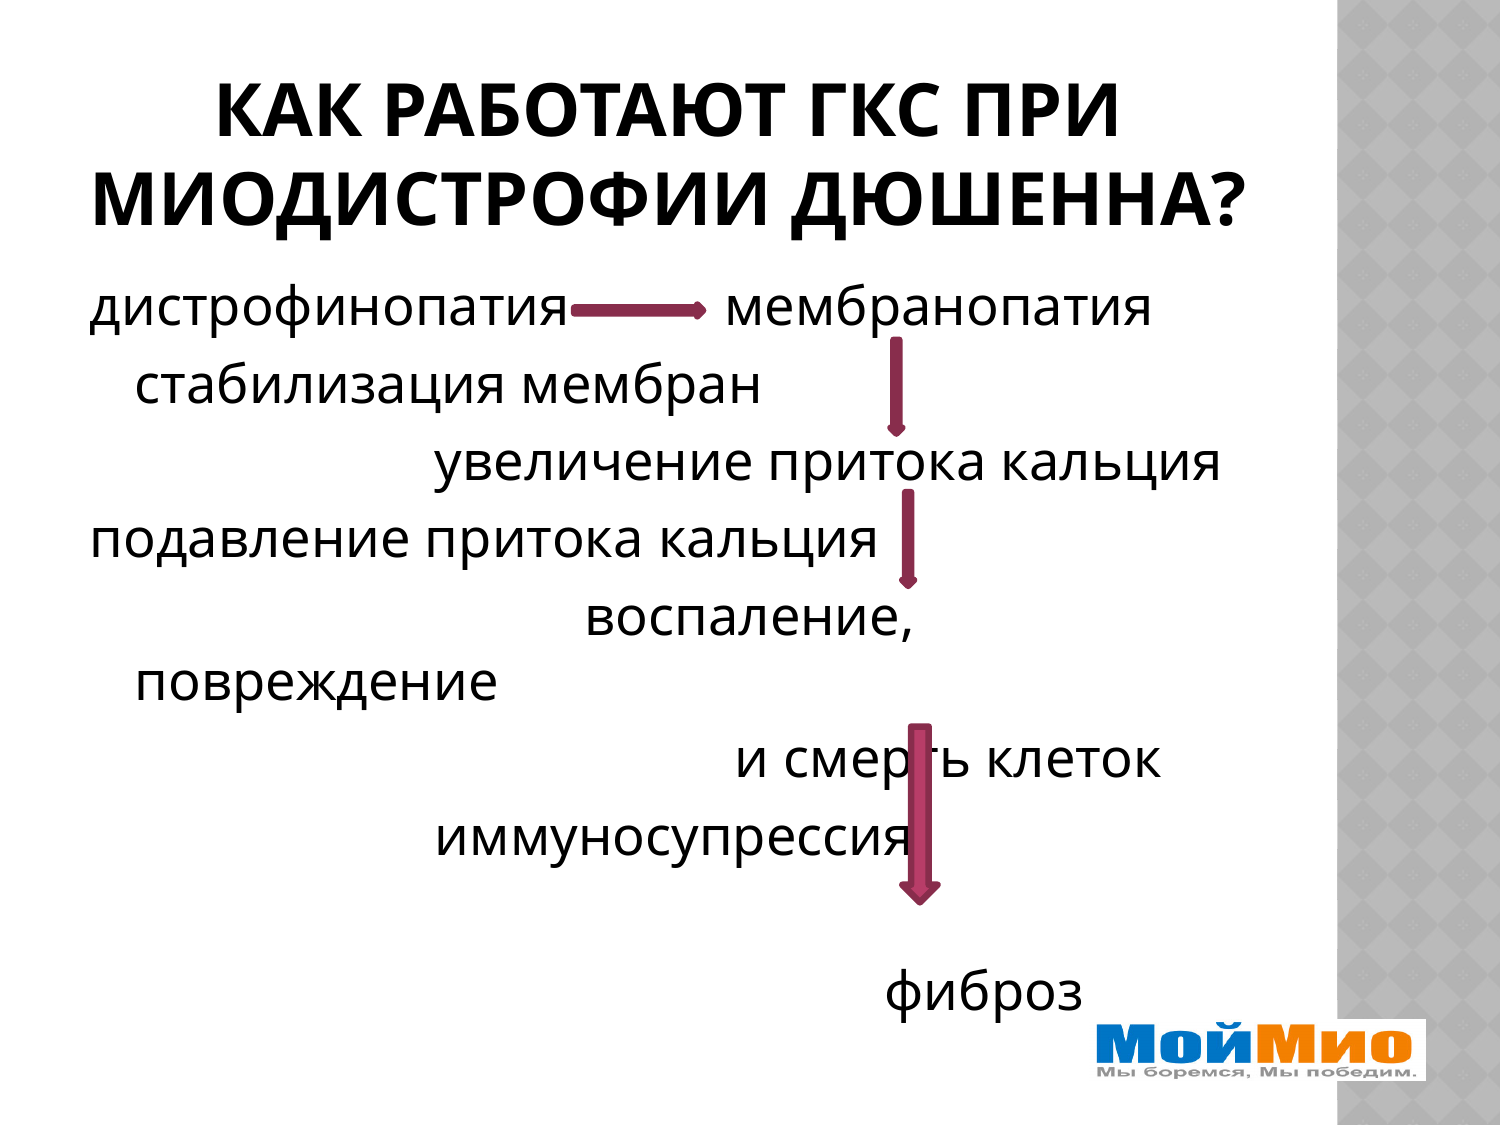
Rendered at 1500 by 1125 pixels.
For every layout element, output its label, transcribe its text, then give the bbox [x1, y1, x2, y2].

text_box [899, 723, 941, 906]
list дистрофинопатия мембранопатия стабилизация мембран увеличение притока кальция подавление притока кальция воспаление, повреждение и смерть клеток иммуносупрессия фиброз [75, 264, 1263, 1059]
text_box [899, 488, 918, 590]
title Как работают ГКС при миодистрофии дюшенна? [75, 52, 1263, 240]
text_box [570, 301, 707, 320]
text_box [887, 336, 906, 437]
picture [1089, 1019, 1427, 1081]
